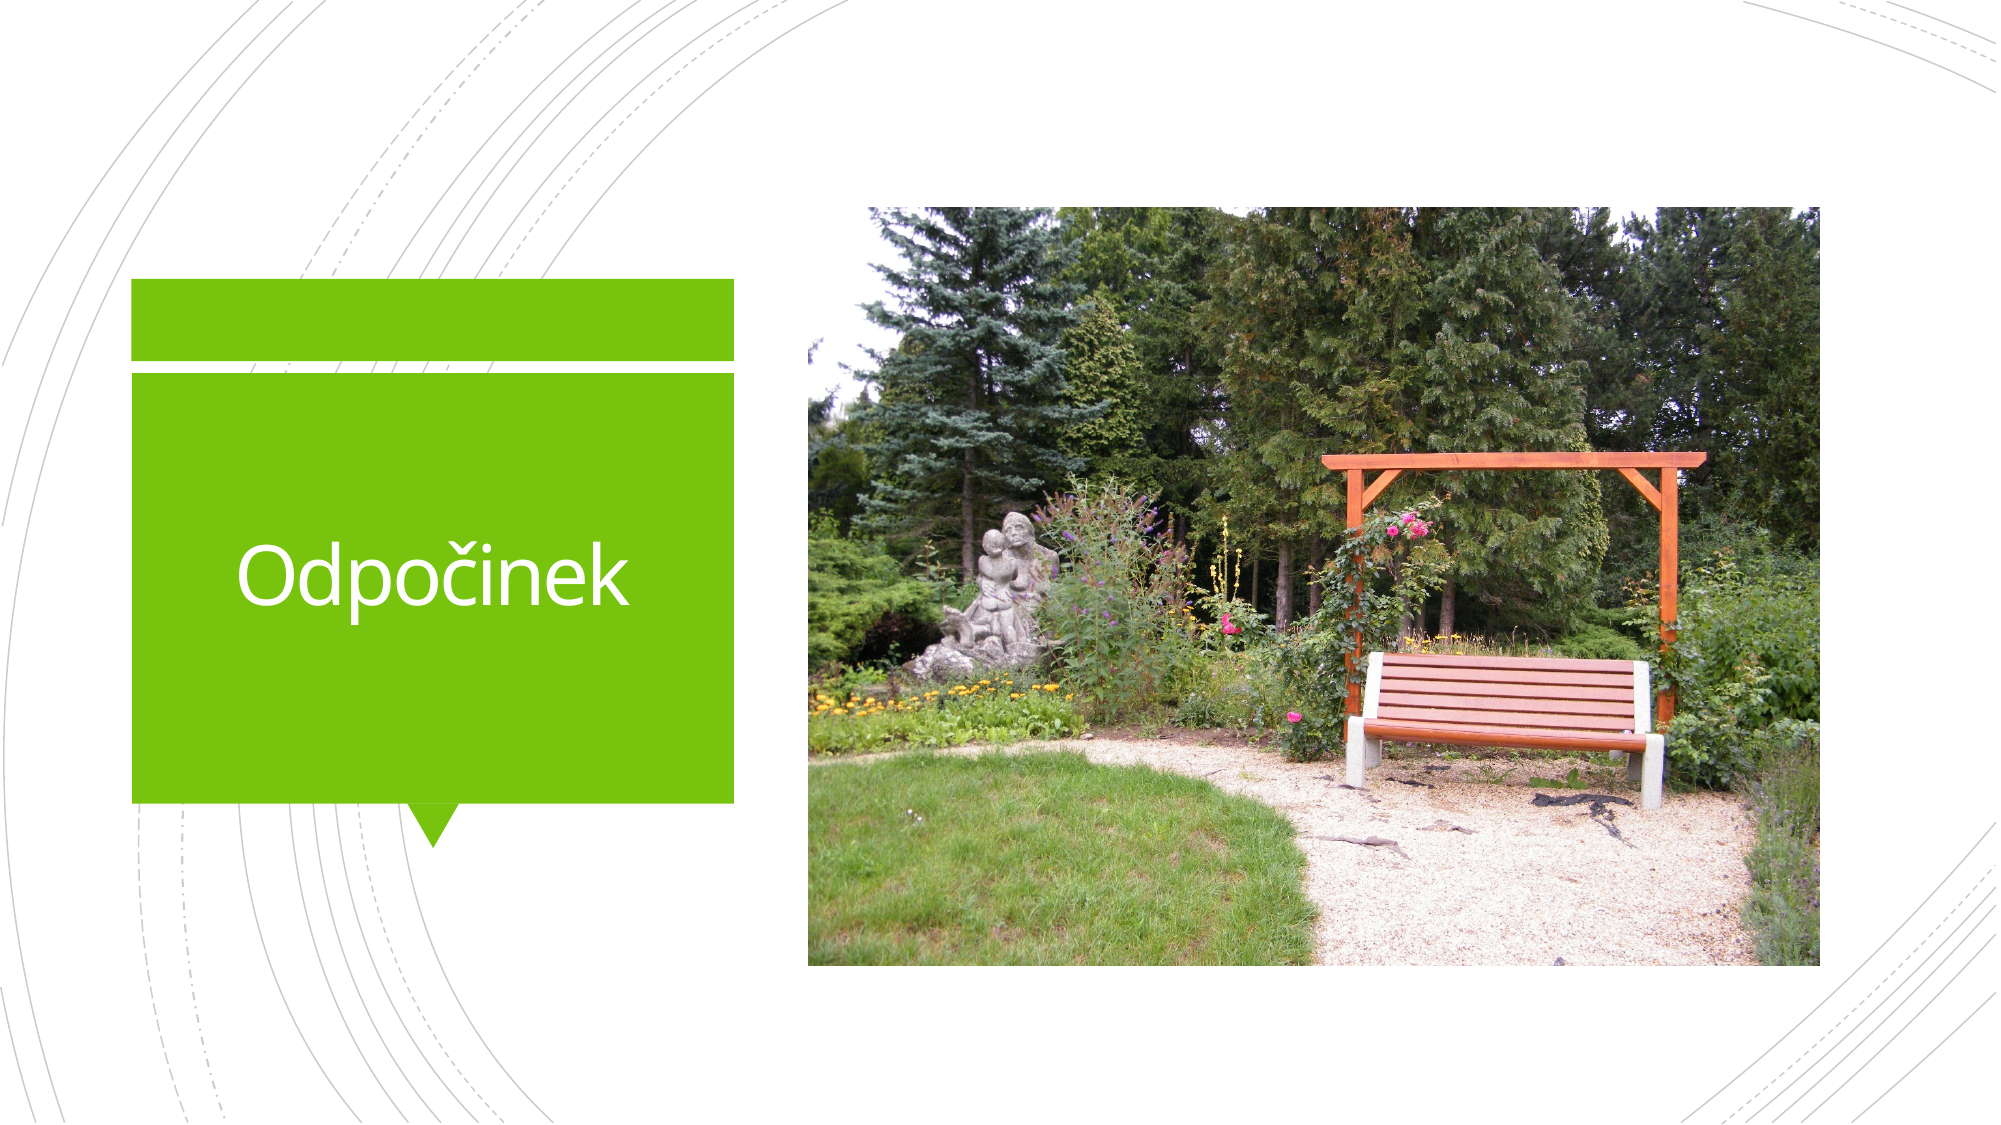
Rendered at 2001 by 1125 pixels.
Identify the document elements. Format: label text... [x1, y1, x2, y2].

title Odpočinek [145, 385, 720, 789]
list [808, 207, 1820, 966]
